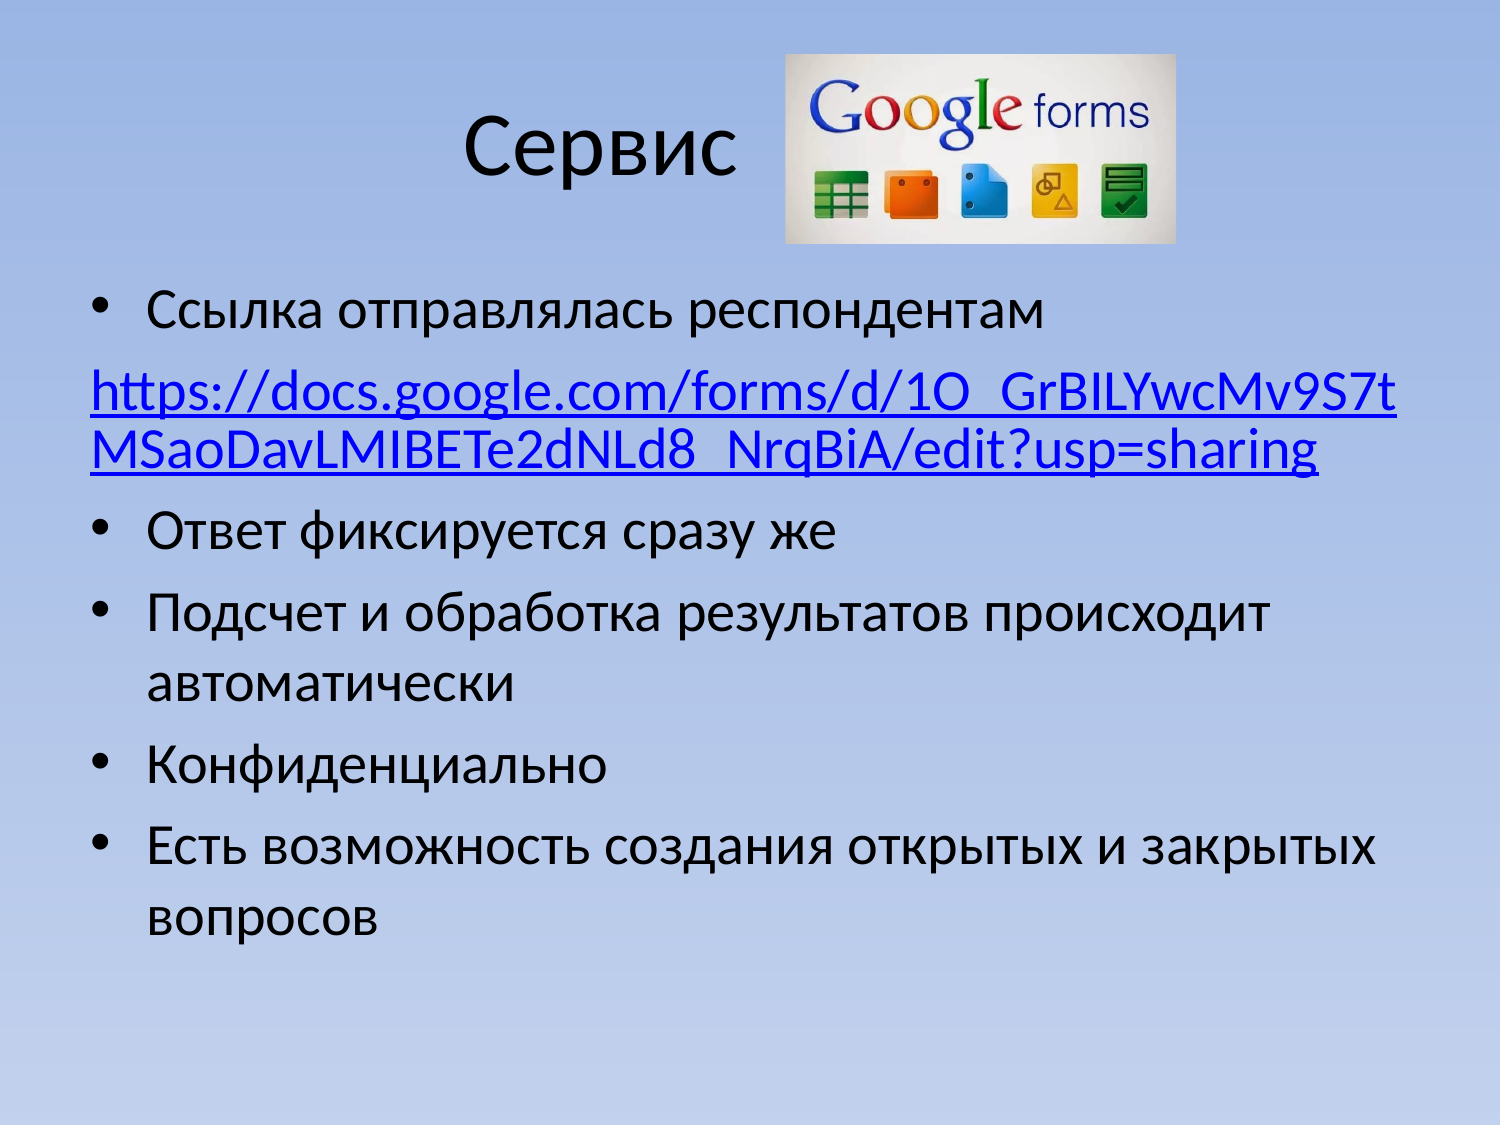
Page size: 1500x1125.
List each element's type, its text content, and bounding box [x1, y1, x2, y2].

title Сервис [74, 44, 1426, 233]
picture [785, 54, 1177, 244]
list Ссылка отправлялась респондентам https://docs.google.com/forms/d/1O_GrBILYwcMv9S7tMSaoDavLMIBETe2dNLd8_NrqBiA/edit?usp=sharing Ответ фиксируется сразу же Подсчет и обработка результатов происходит автоматически Конфиденциально Есть возможность создания открытых и закрытых вопросов [74, 262, 1426, 1006]
